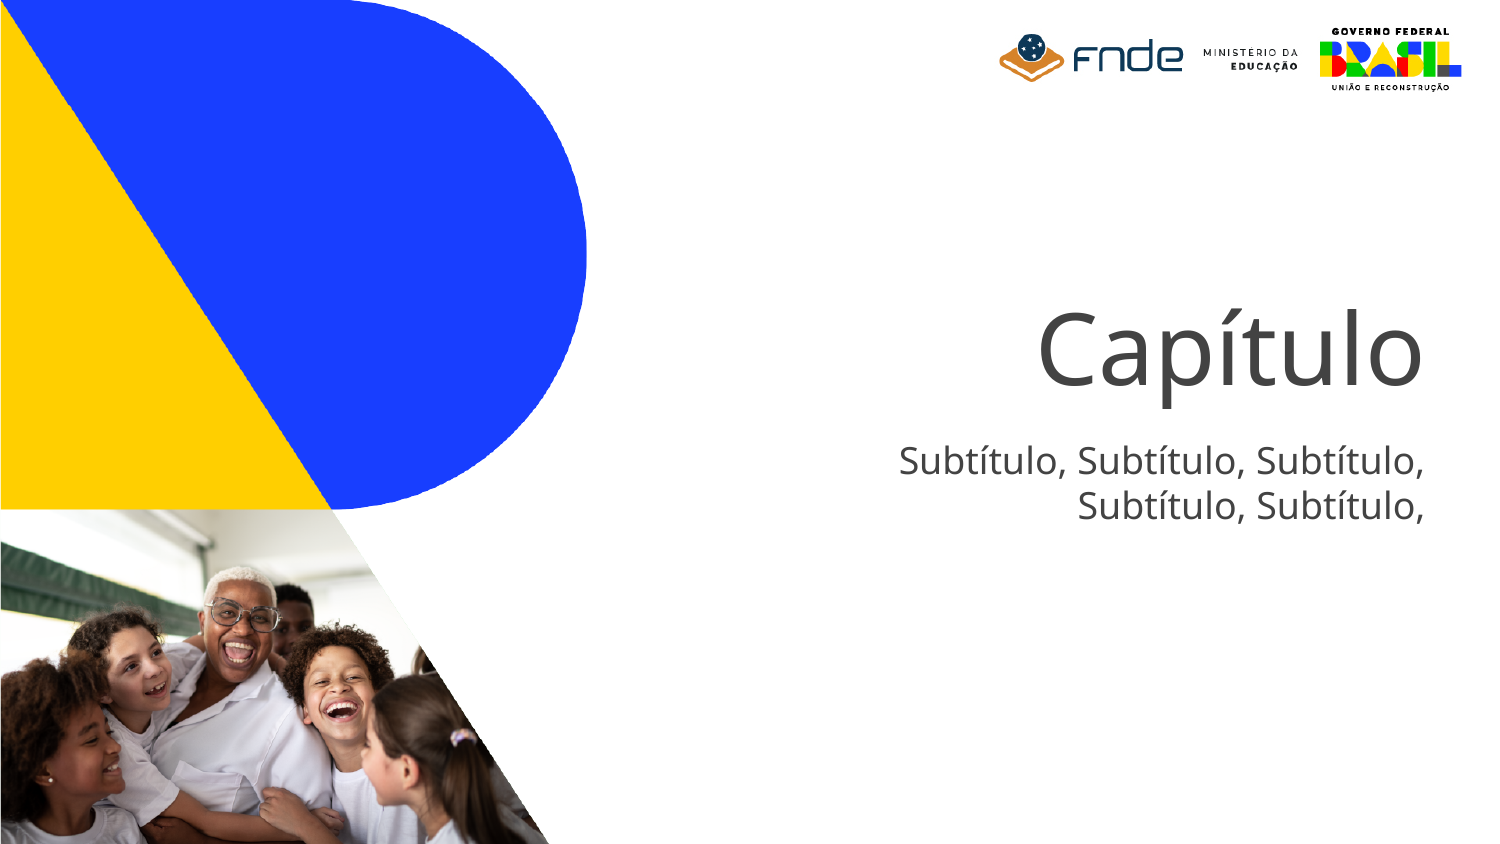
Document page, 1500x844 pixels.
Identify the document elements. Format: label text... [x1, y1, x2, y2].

text_box Subtítulo, Subtítulo, Subtítulo, Subtítulo, Subtítulo, [868, 421, 1441, 542]
text_box Capítulo [749, 270, 1441, 421]
picture [0, 0, 1500, 844]
